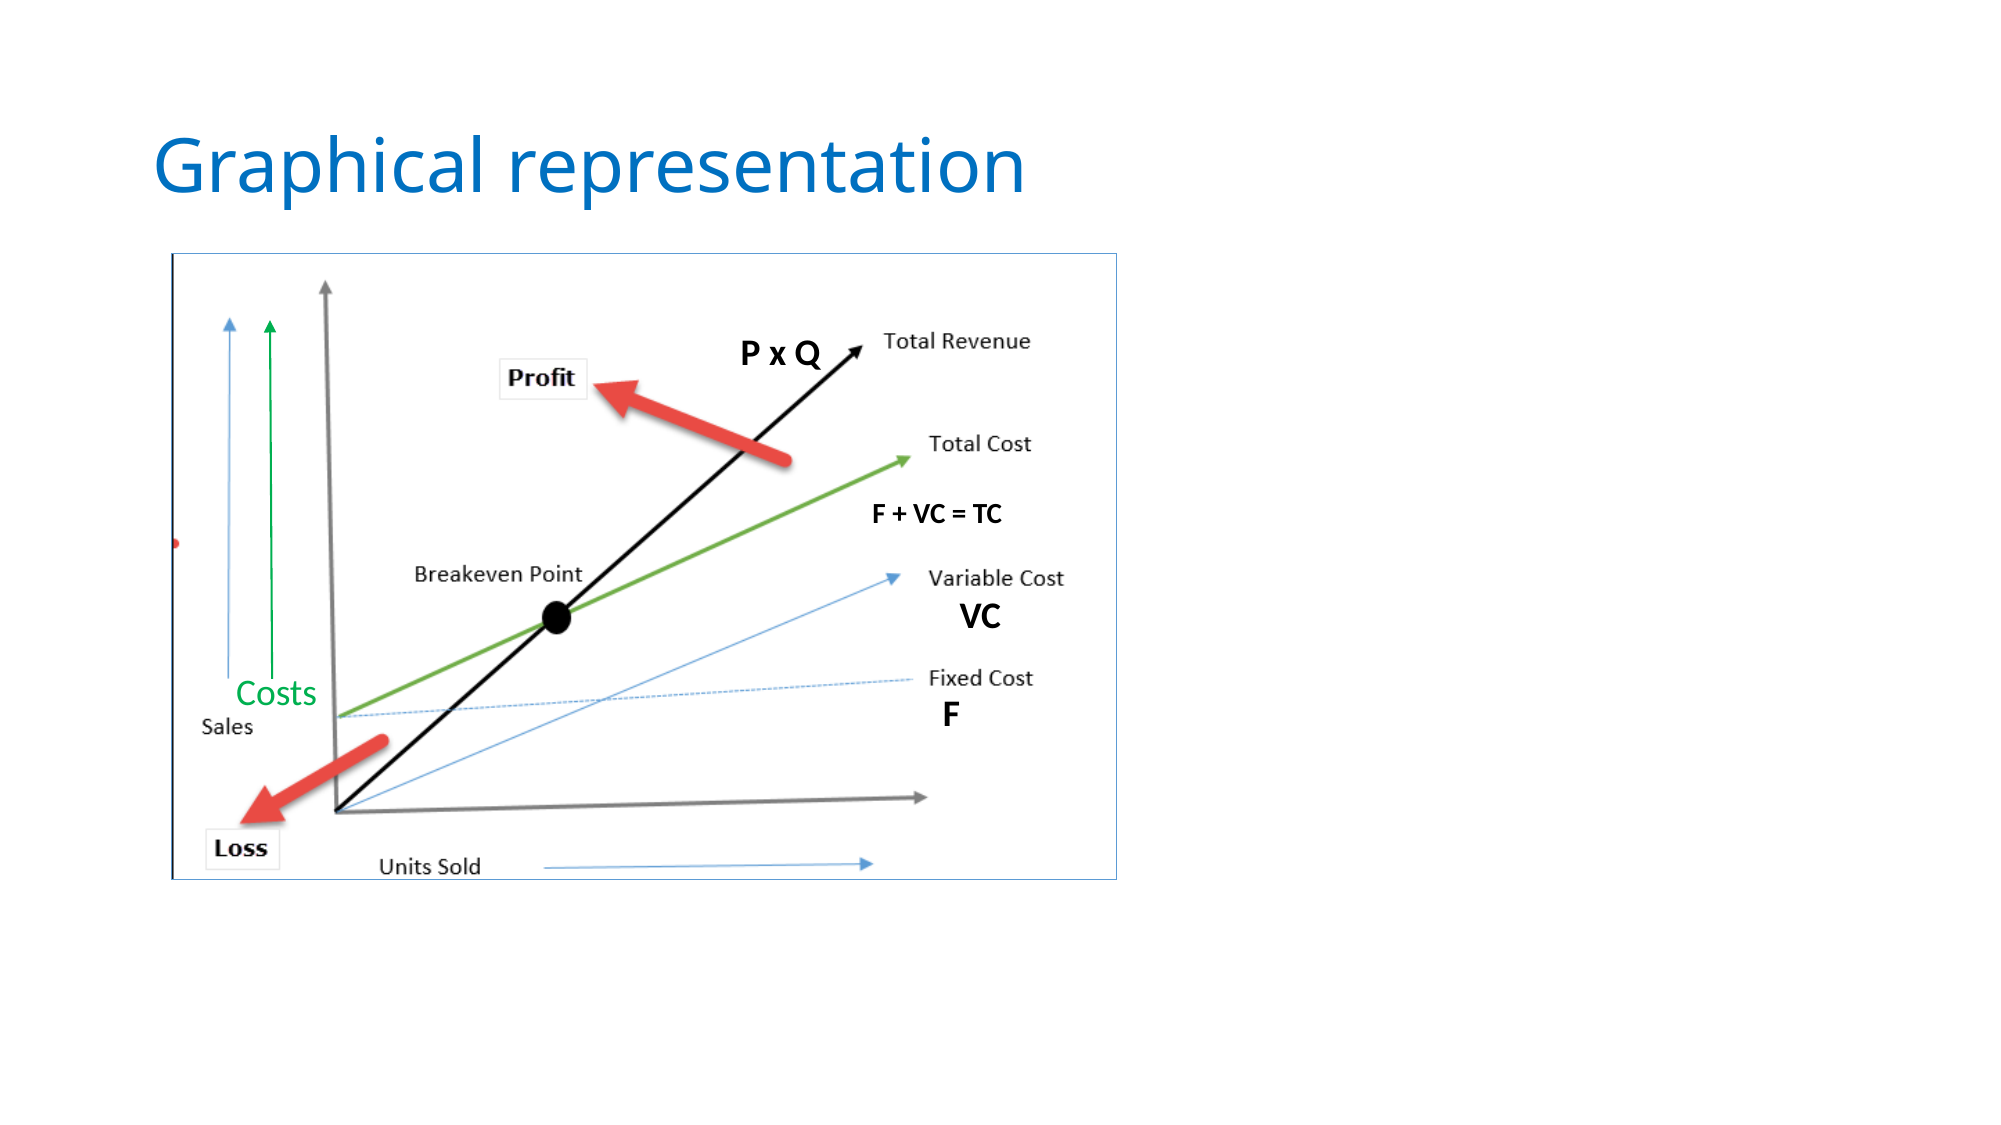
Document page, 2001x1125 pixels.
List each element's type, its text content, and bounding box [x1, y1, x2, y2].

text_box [269, 320, 273, 679]
picture [171, 253, 1117, 880]
title Graphical representation [137, 59, 1863, 278]
